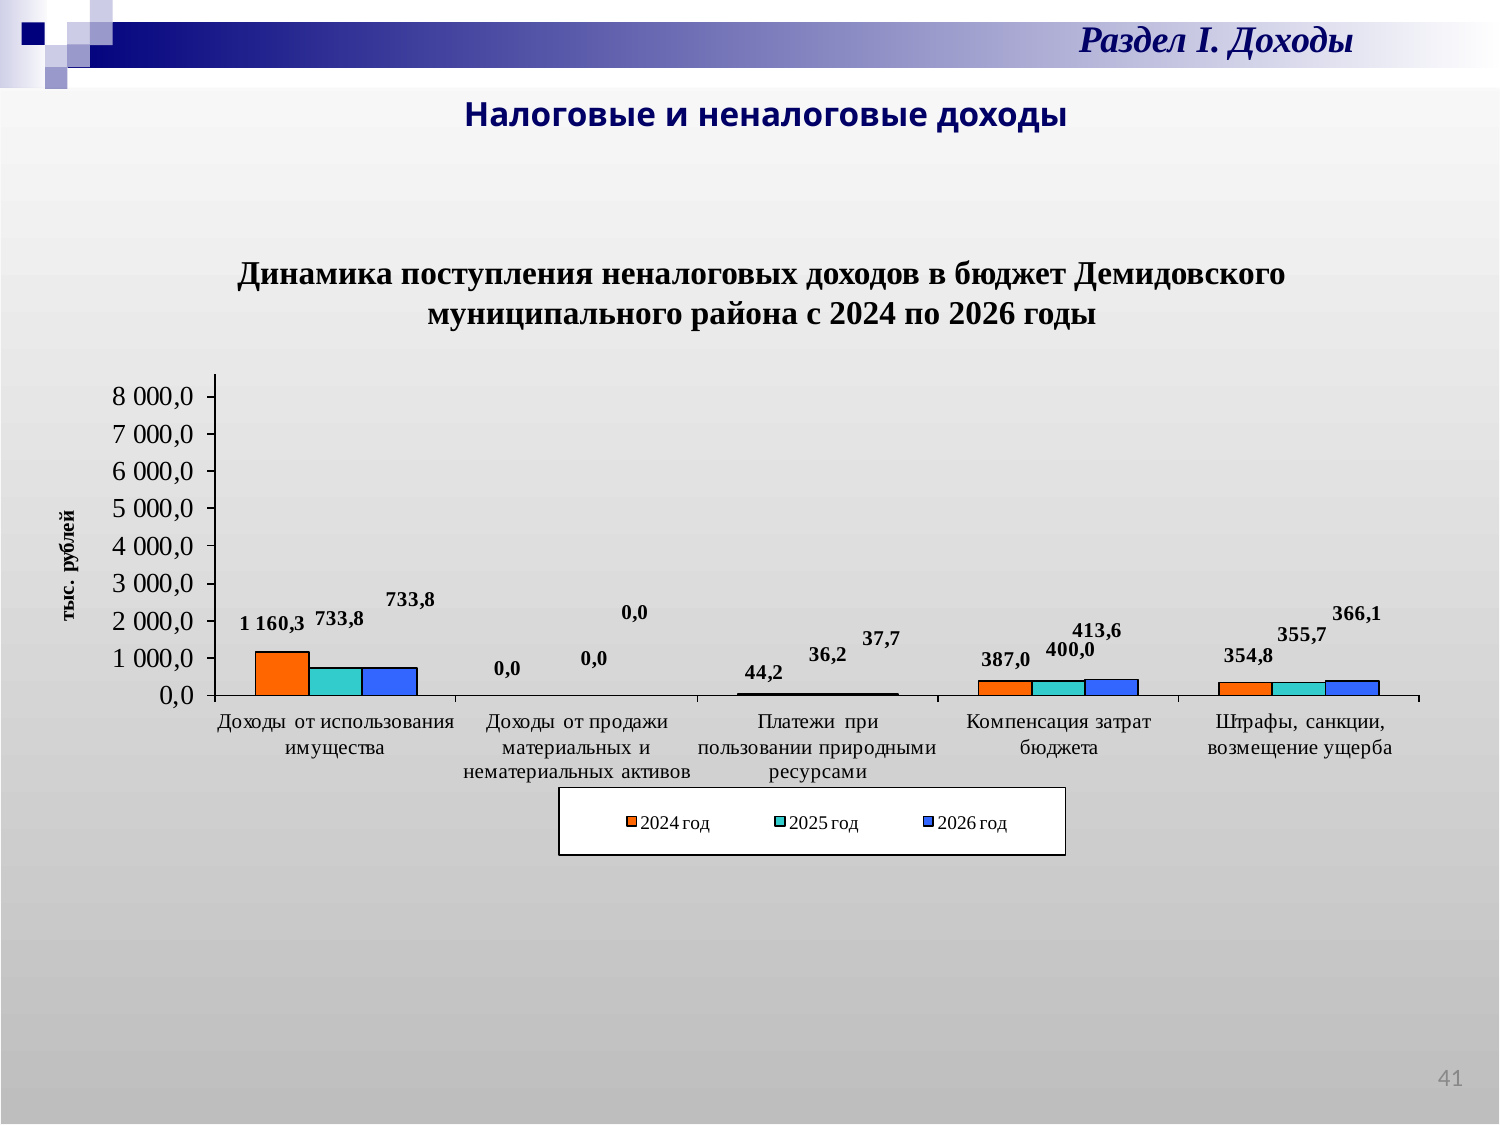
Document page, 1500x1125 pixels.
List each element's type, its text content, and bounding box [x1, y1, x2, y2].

text_box 41 [1328, 1046, 1479, 1107]
table_cell [778, 22, 783, 67]
text_box Раздел I. Доходы [938, 7, 1495, 67]
text_box Динамика поступления неналоговых доходов в бюджет Демидовского муниципального района с 2024 по 2026 годы [100, 243, 1425, 336]
text_box Налоговые и неналоговые доходы [129, 85, 1403, 141]
table_cell [689, 22, 693, 67]
list [41, 337, 1451, 907]
text_box [0, 89, 1500, 1125]
